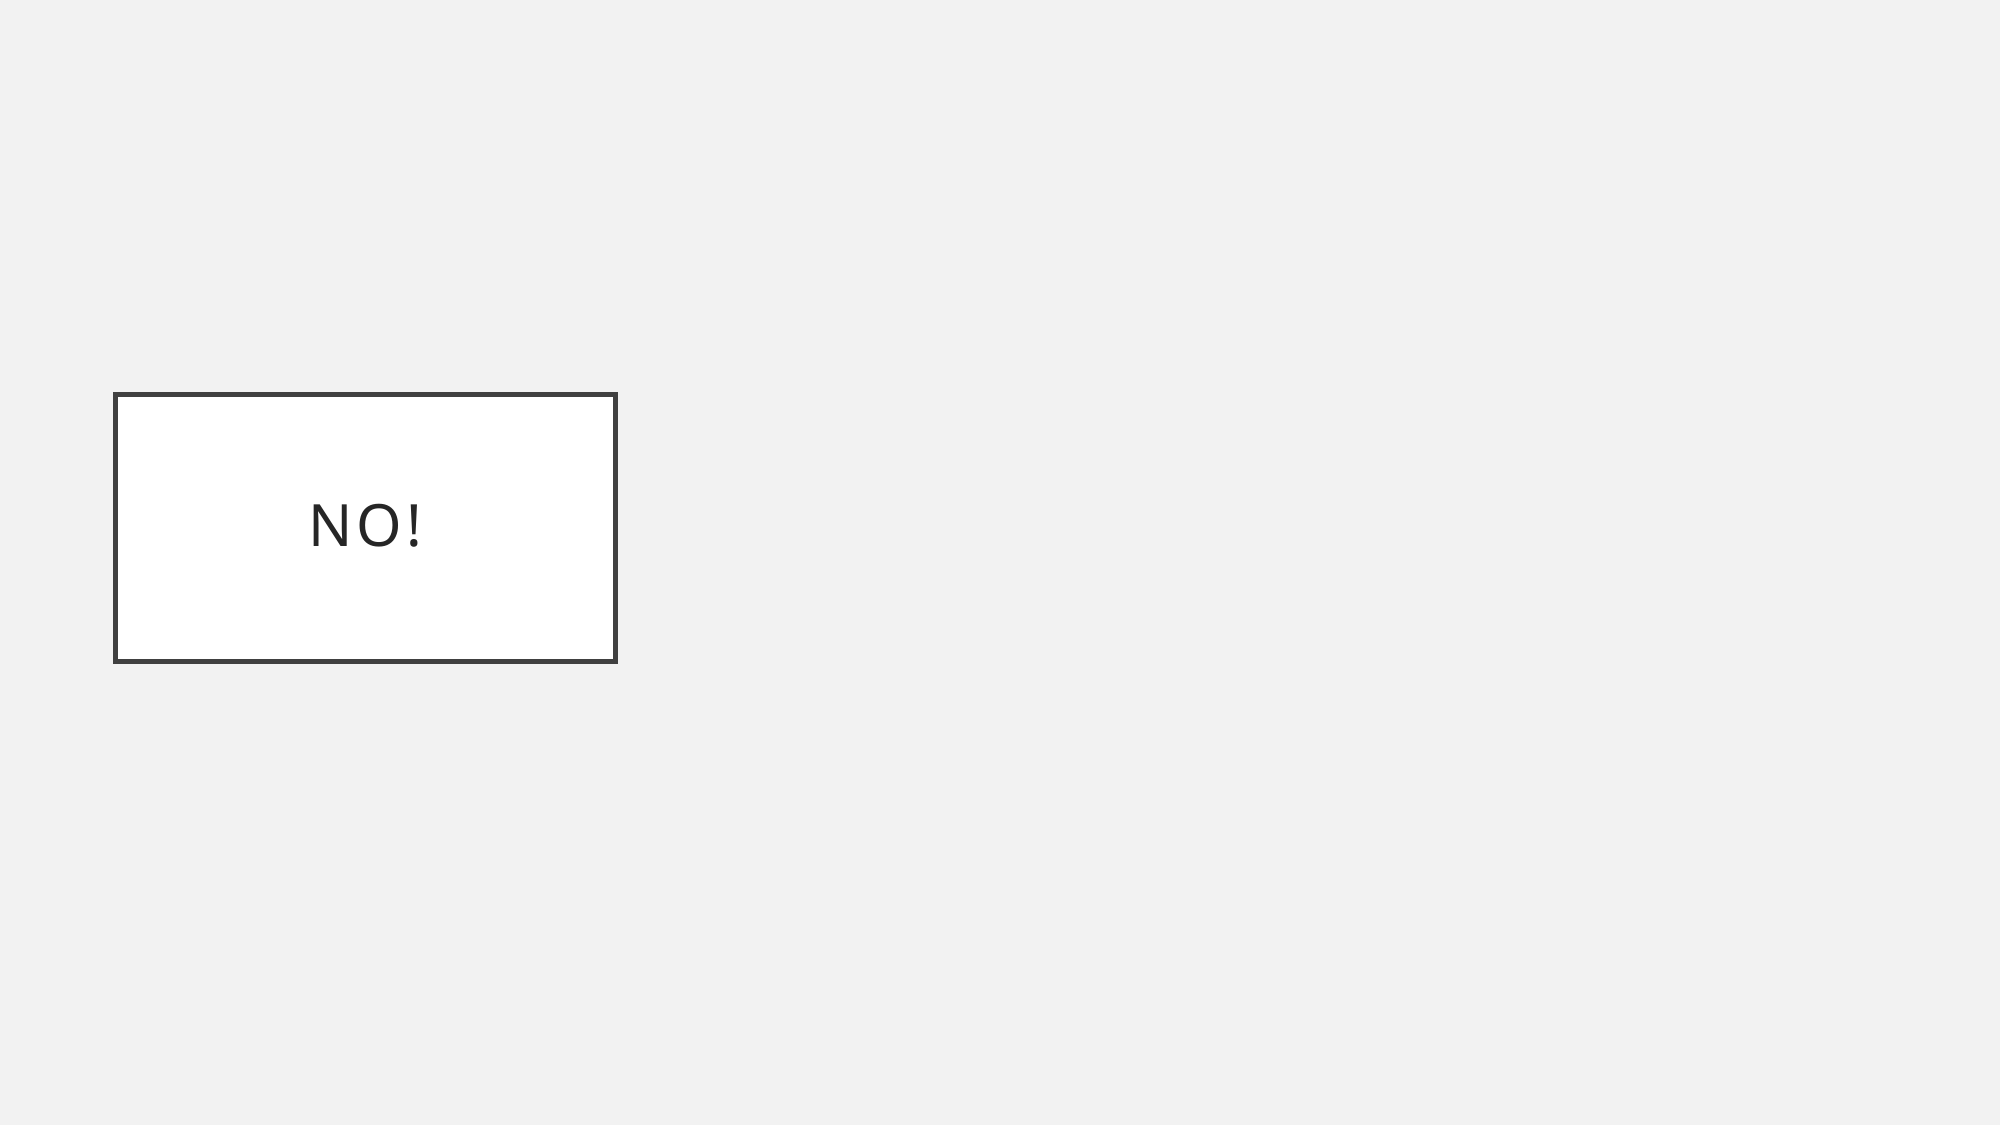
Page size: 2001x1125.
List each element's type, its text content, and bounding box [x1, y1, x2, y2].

title NO! [113, 392, 618, 664]
